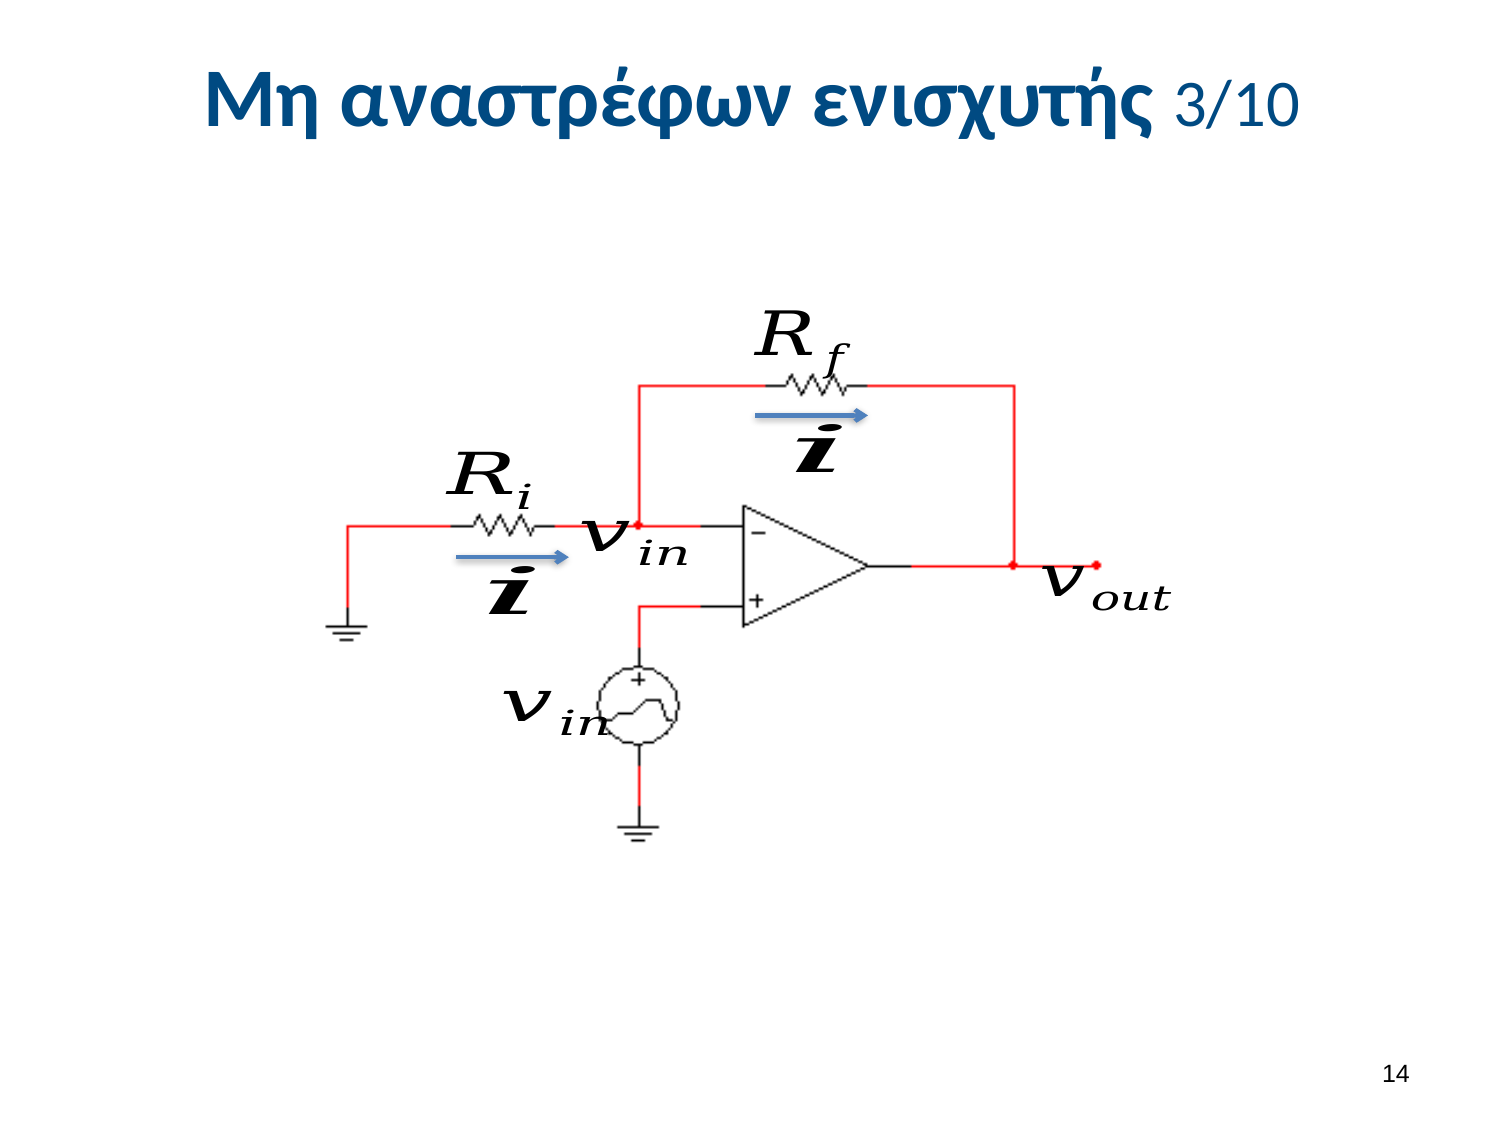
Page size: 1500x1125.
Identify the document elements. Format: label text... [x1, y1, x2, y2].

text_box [324, 301, 1177, 870]
slide_number 13 [1074, 1042, 1425, 1103]
title Μη αναστρέφων ενισχυτής 3/10 [76, 19, 1427, 169]
